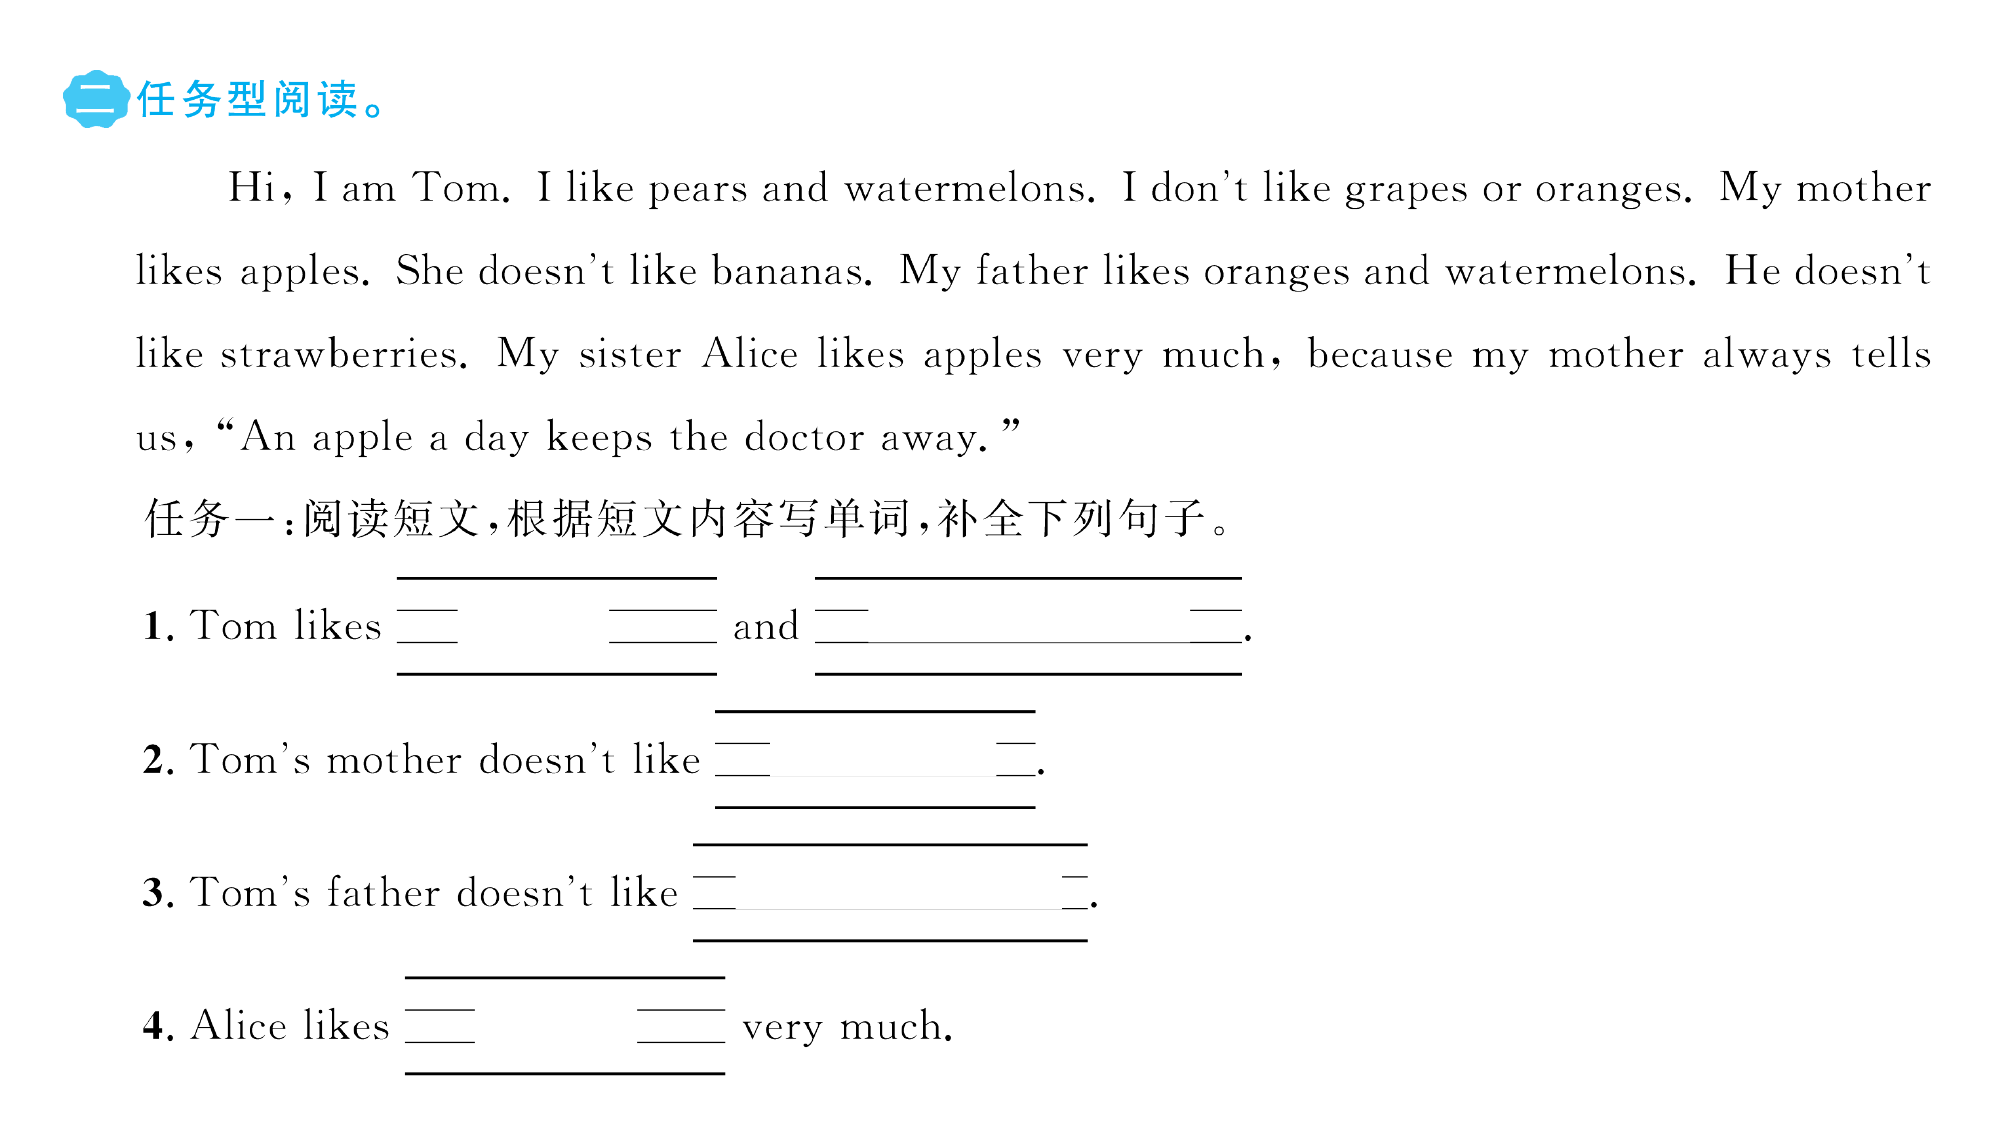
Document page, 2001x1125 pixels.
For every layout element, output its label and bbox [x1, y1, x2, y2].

picture [58, 58, 2000, 1094]
